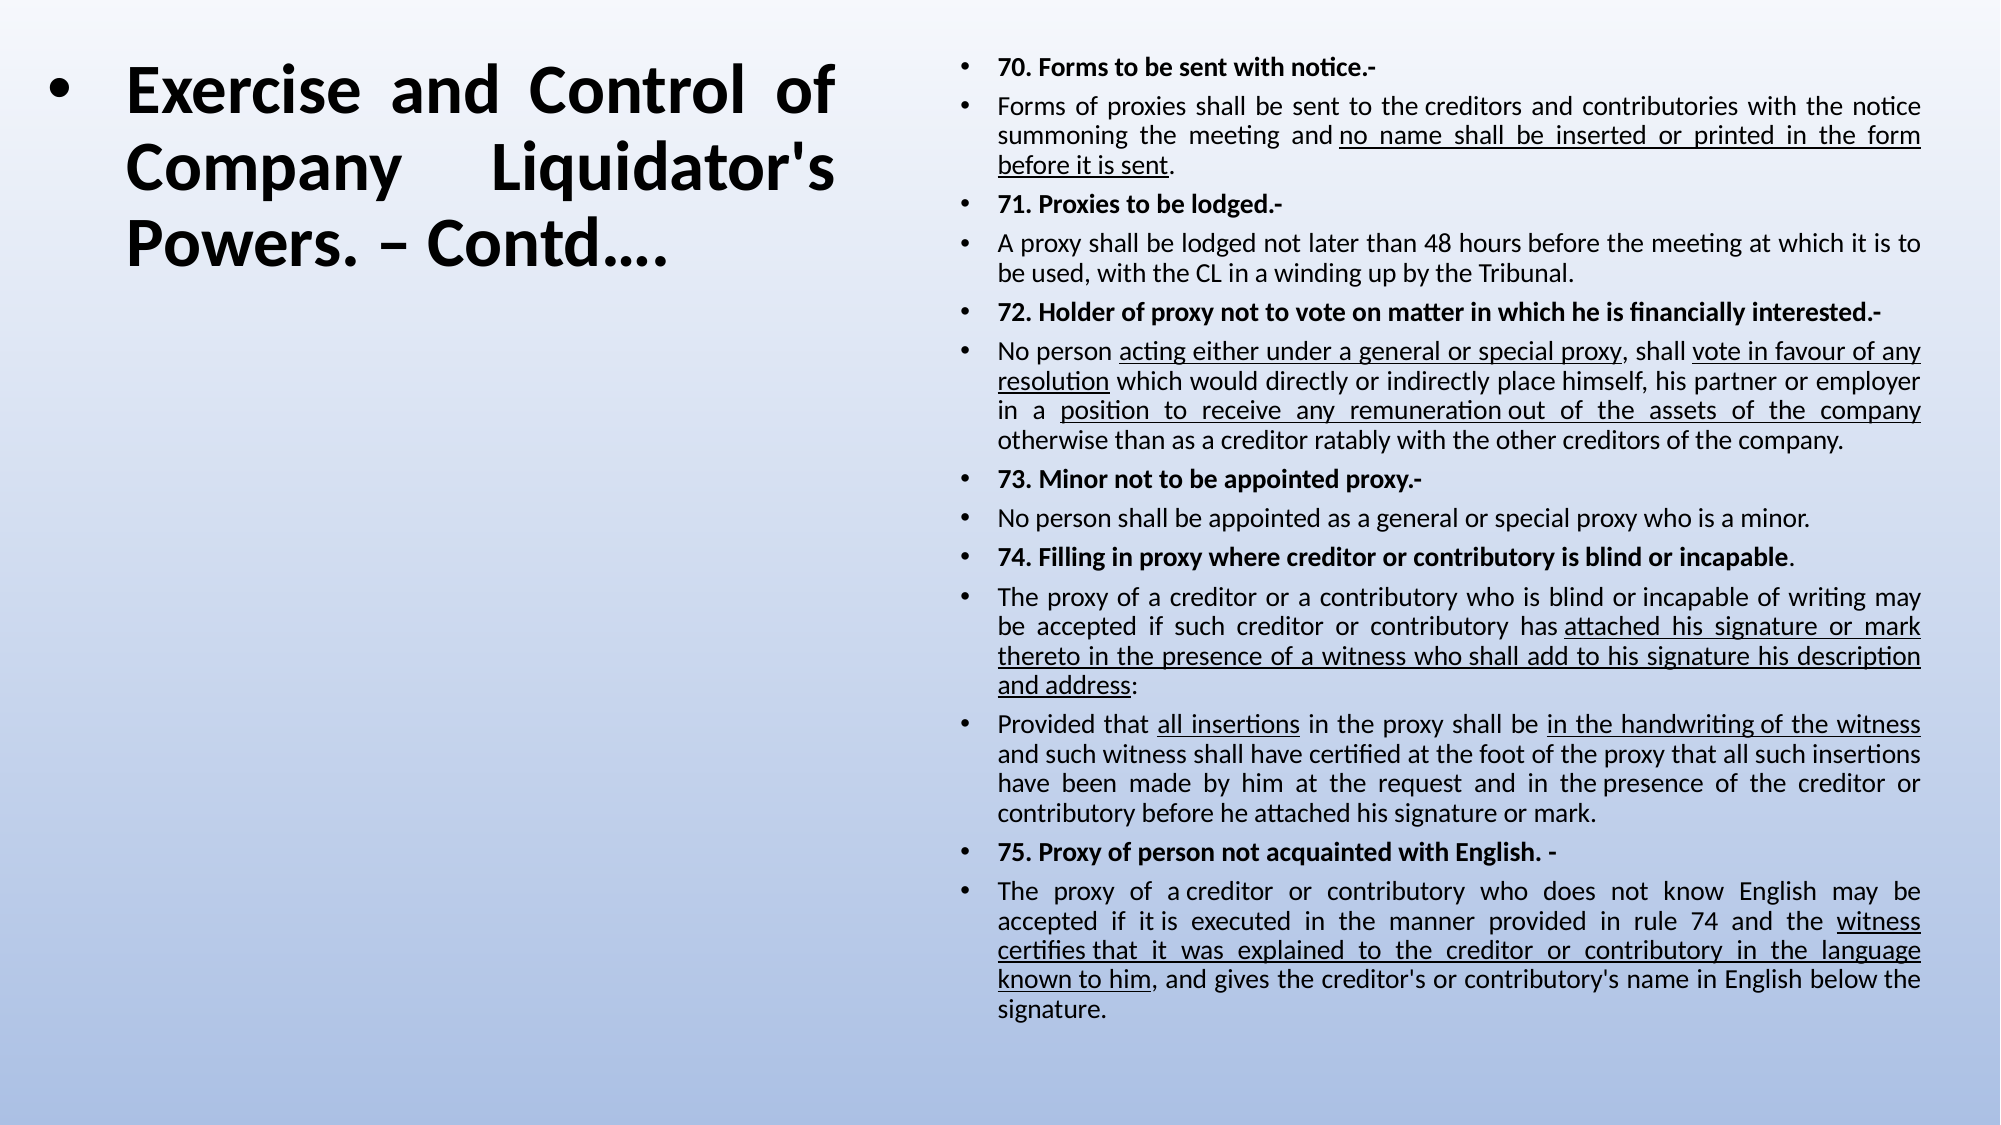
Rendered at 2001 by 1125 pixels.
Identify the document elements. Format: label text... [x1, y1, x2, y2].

list 70. Forms to be sent with notice.- Forms of proxies shall be sent to the creditors and contributories with the notice summoning the meeting and no name shall be inserted or printed in the form before it is sent. 71. Proxies to be lodged.- A proxy shall be lodged not later than 48 hours before the meeting at which it is to be used, with the CL in a winding up by the Tribunal. 72. Holder of proxy not to vote on matter in which he is financially interested.- No person acting either under a general or special proxy, shall vote in favour of any resolution which would directly or indirectly place himself, his partner or employer in a position to receive any remuneration out of the assets of the company otherwise than as a creditor ratably with the other creditors of the company. 73. Minor not to be appointed proxy.- No person shall be appointed as a general or special proxy who is a minor. 74. Filling in proxy where creditor or contributory is blind or incapable. The proxy of a creditor or a contributory who is blind or incapable of writing may be accepted if such creditor or contributory has attached his signature or mark thereto in the presence of a witness who shall add to his signature his description and address: Provided that all insertions in the proxy shall be in the handwriting of the witness and such witness shall have certified at the foot of the proxy that all such insertions have been made by him at the request and in the presence of the creditor or contributory before he attached his signature or mark. 75. Proxy of person not acquainted with English. - The proxy of a creditor or contributory who does not know English may be accepted if it is executed in the manner provided in rule 74 and the witness certifies that it was explained to the creditor or contributory in the language known to him, and gives the creditor's or contributory's name in English below the signature. [945, 45, 1936, 1082]
list Exercise and Control of Company Liquidator's Powers. – Contd…. [32, 45, 852, 1082]
